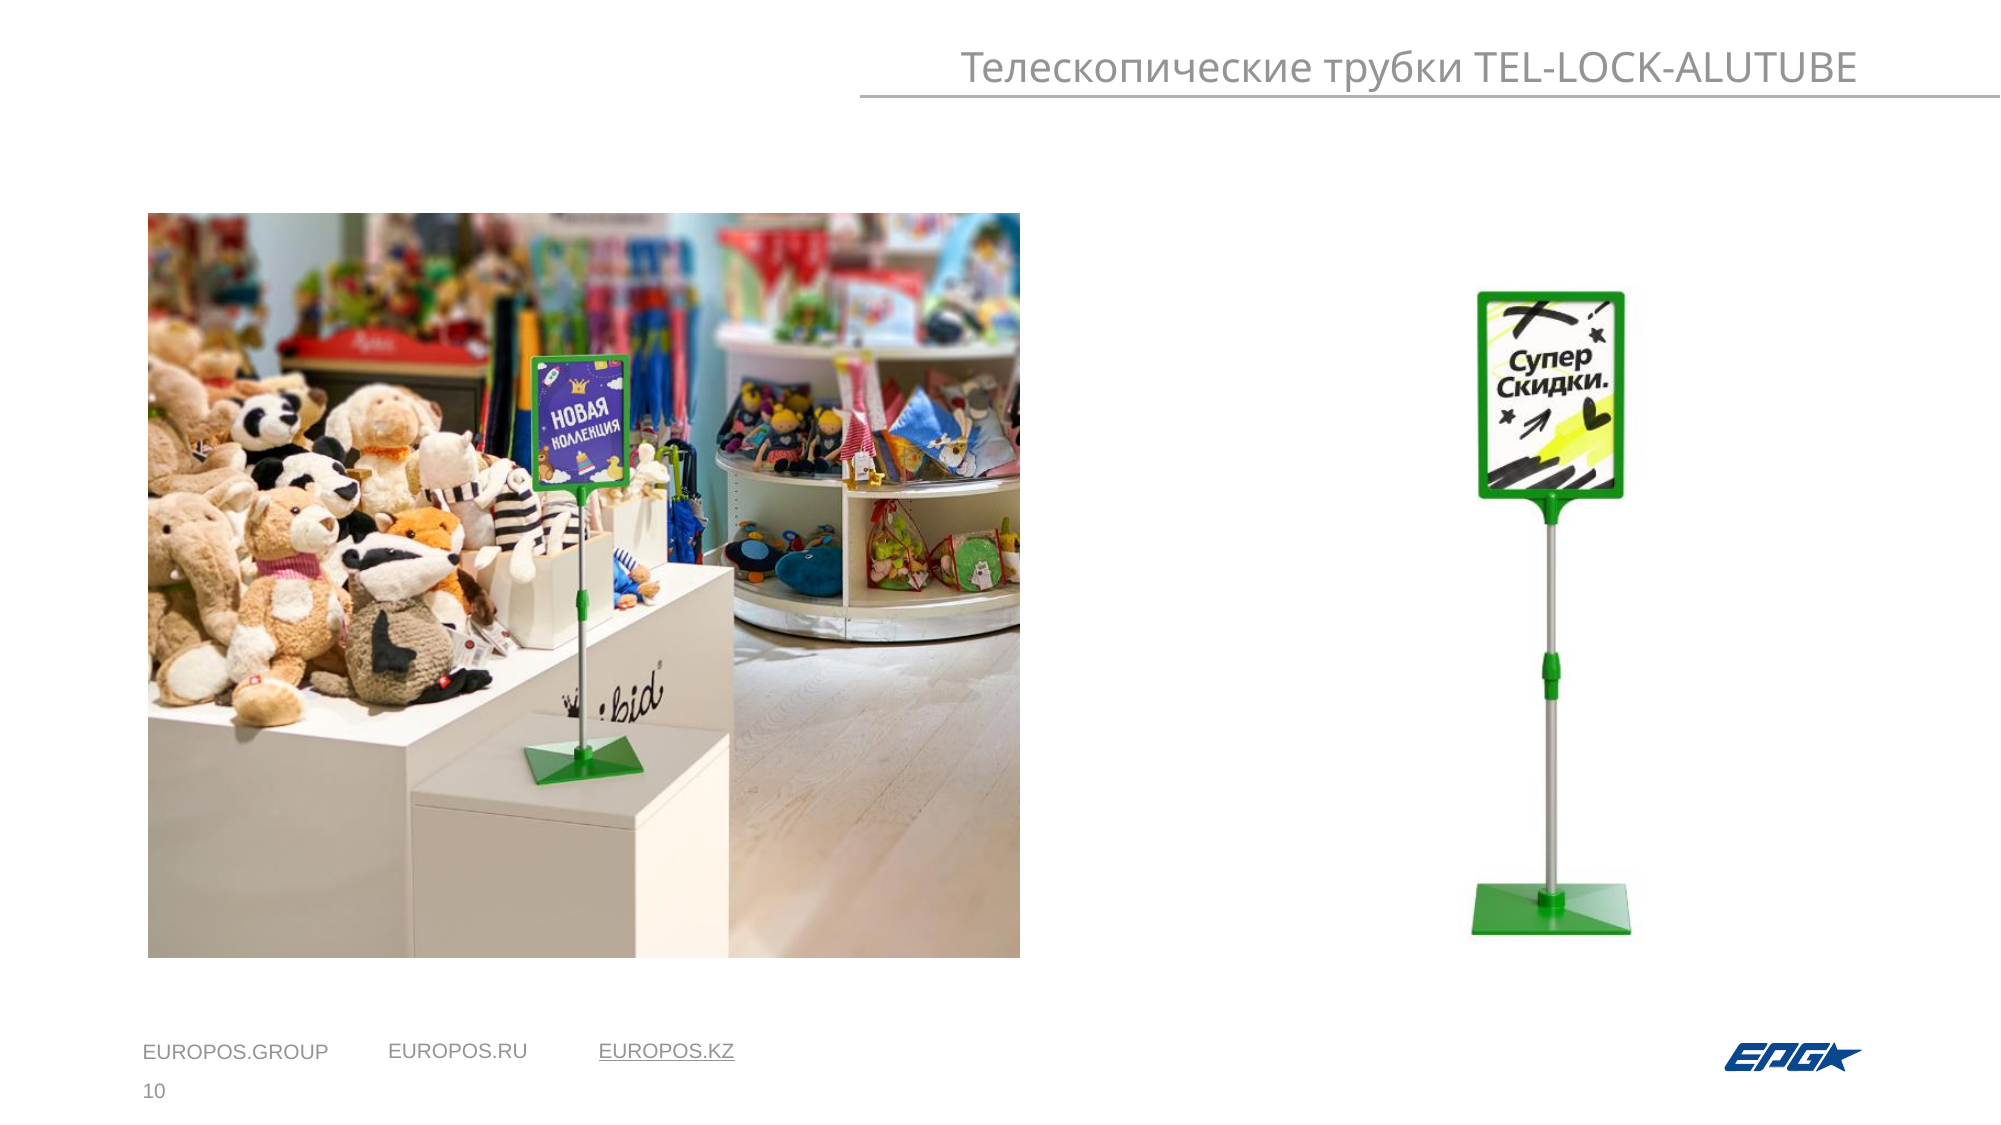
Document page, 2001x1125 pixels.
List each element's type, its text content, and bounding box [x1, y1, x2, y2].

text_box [135, 1030, 1863, 1072]
text_box 10 [136, 1072, 356, 1109]
text_box Телескопические трубки TEL-LOCK-ALUTUBE [662, 33, 1874, 99]
picture [1166, 231, 1693, 1001]
picture [147, 213, 1021, 958]
